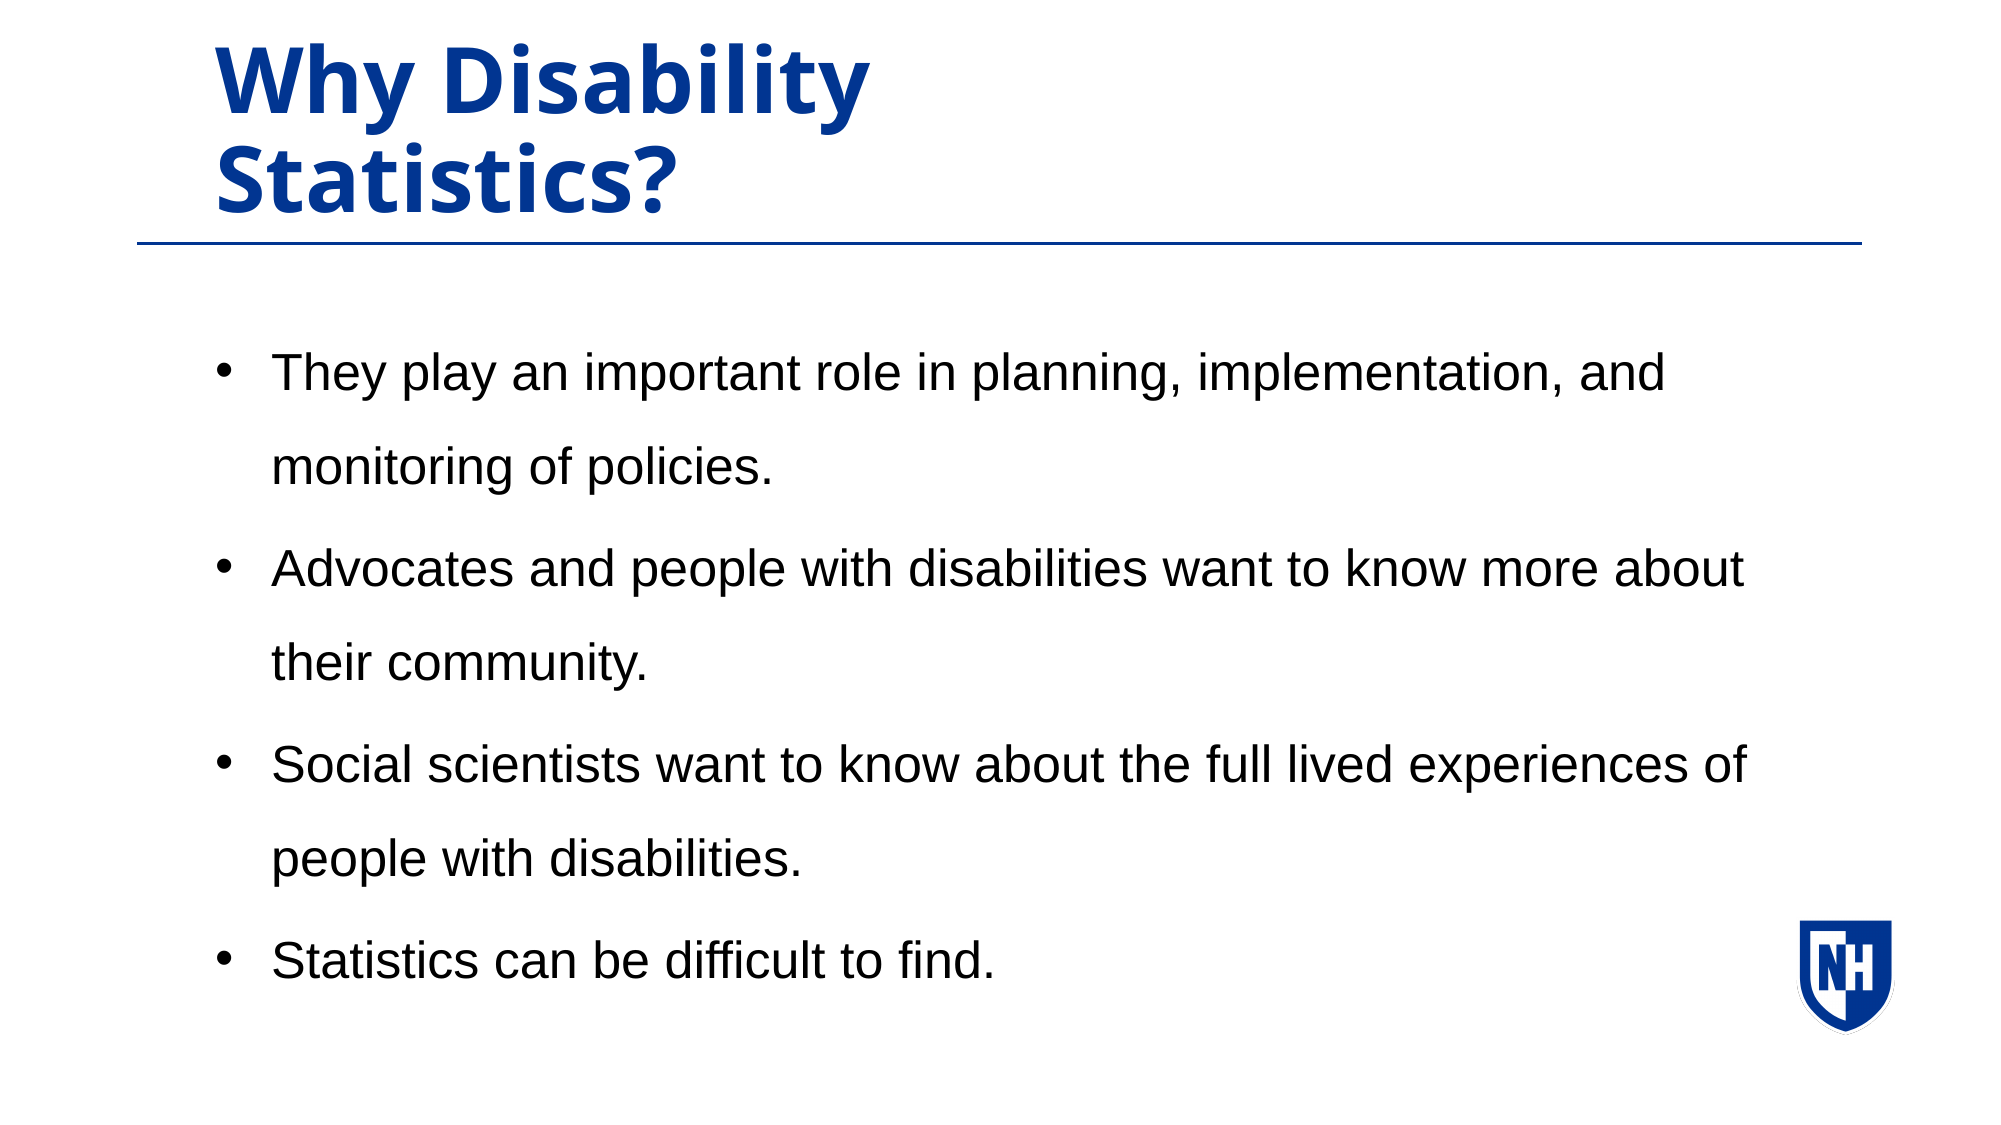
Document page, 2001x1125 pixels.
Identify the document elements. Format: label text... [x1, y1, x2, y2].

text_box Why Disability Statistics? [199, 96, 1251, 240]
picture [1796, 917, 1895, 1047]
list They play an important role in planning, implementation, and monitoring of policies. Advocates and people with disabilities want to know more about their community. Social scientists want to know about the full lived experiences of people with disabilities. Statistics can be difficult to find. [200, 299, 1814, 919]
